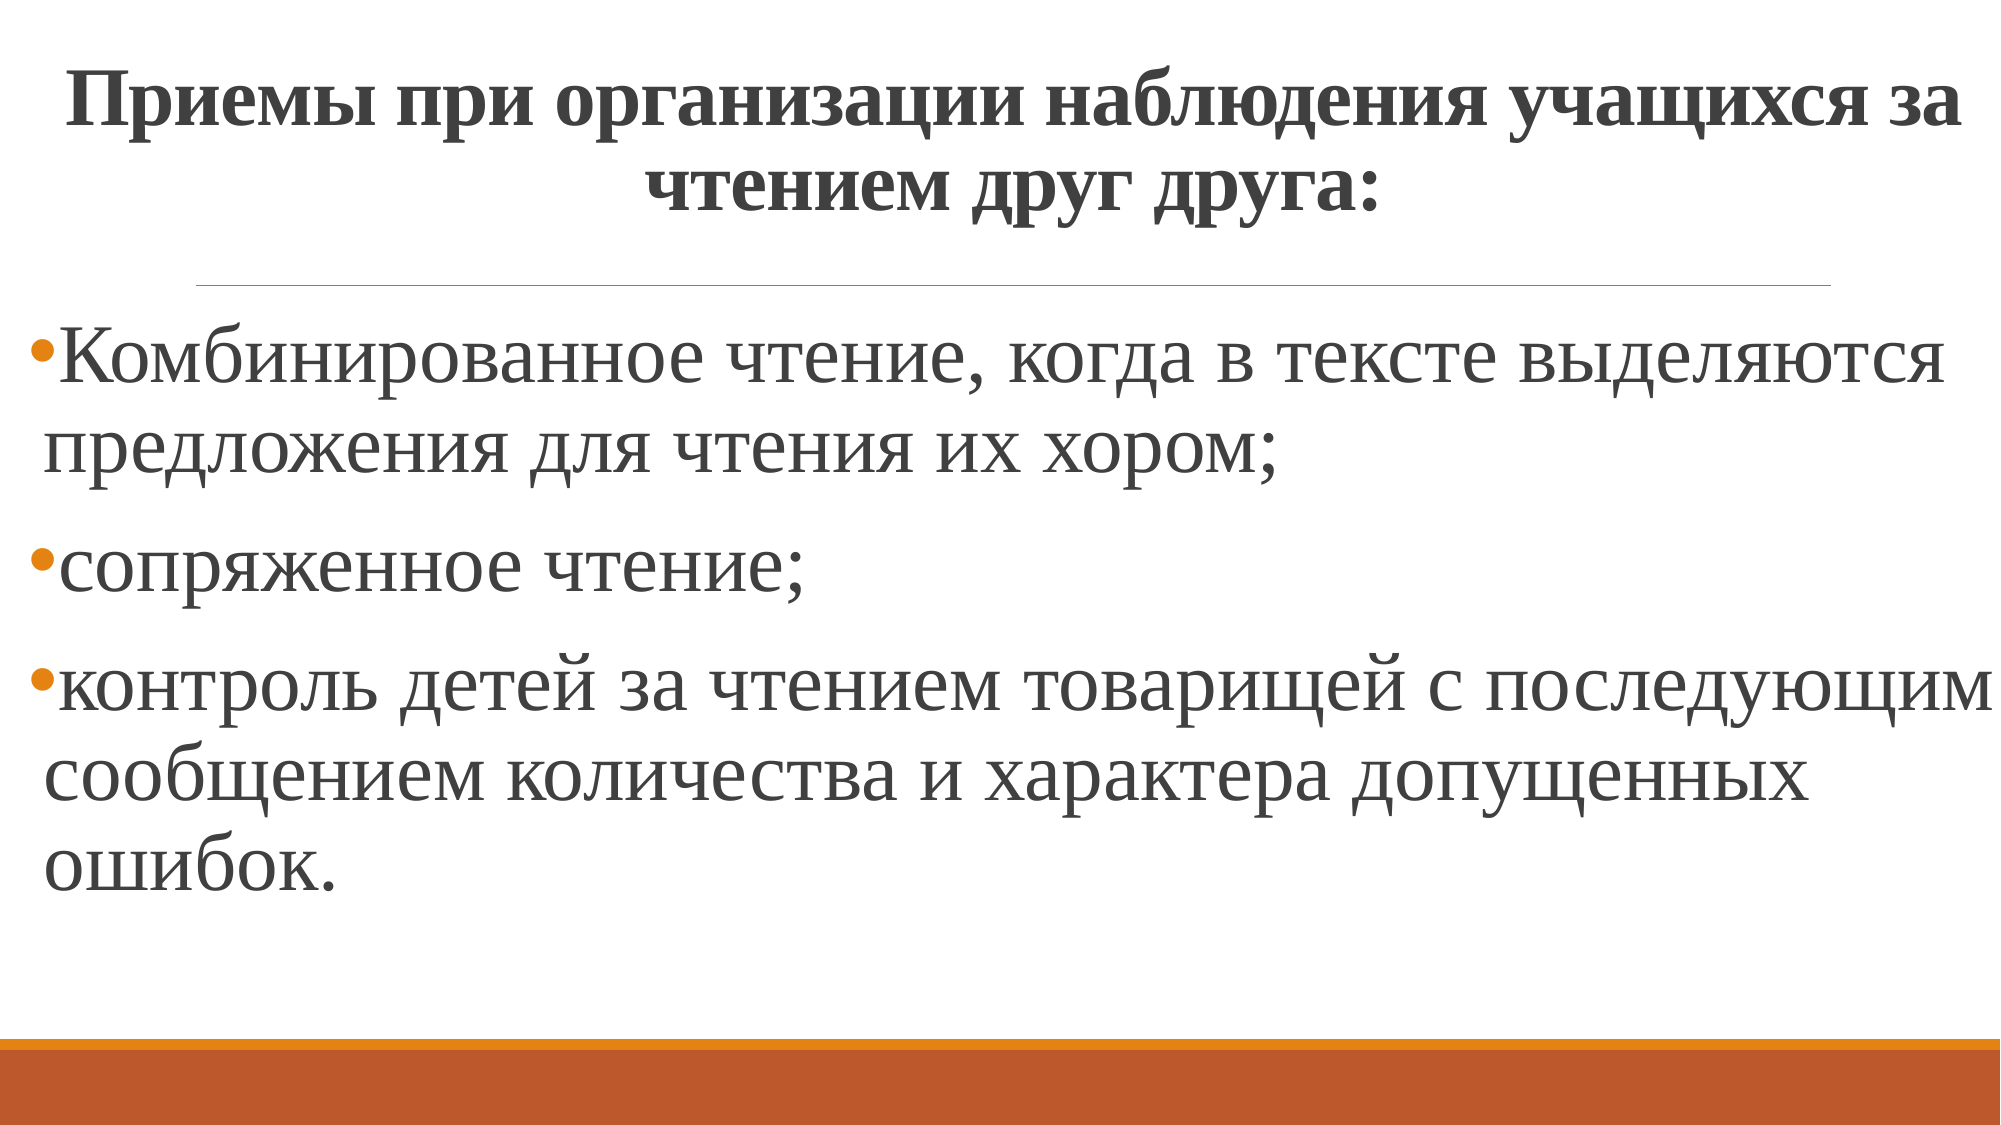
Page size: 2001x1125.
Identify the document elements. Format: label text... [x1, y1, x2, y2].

list Комбинированное чтение, когда в тексте выделяются предложения для чтения их хором; сопряженное чтение; контроль детей за чтением товарищей с последующим сообщением количества и характера допущенных ошибок. [29, 302, 2000, 963]
title Приемы при организации наблюдения учащихся за чтением друг друга: [29, 0, 2000, 235]
